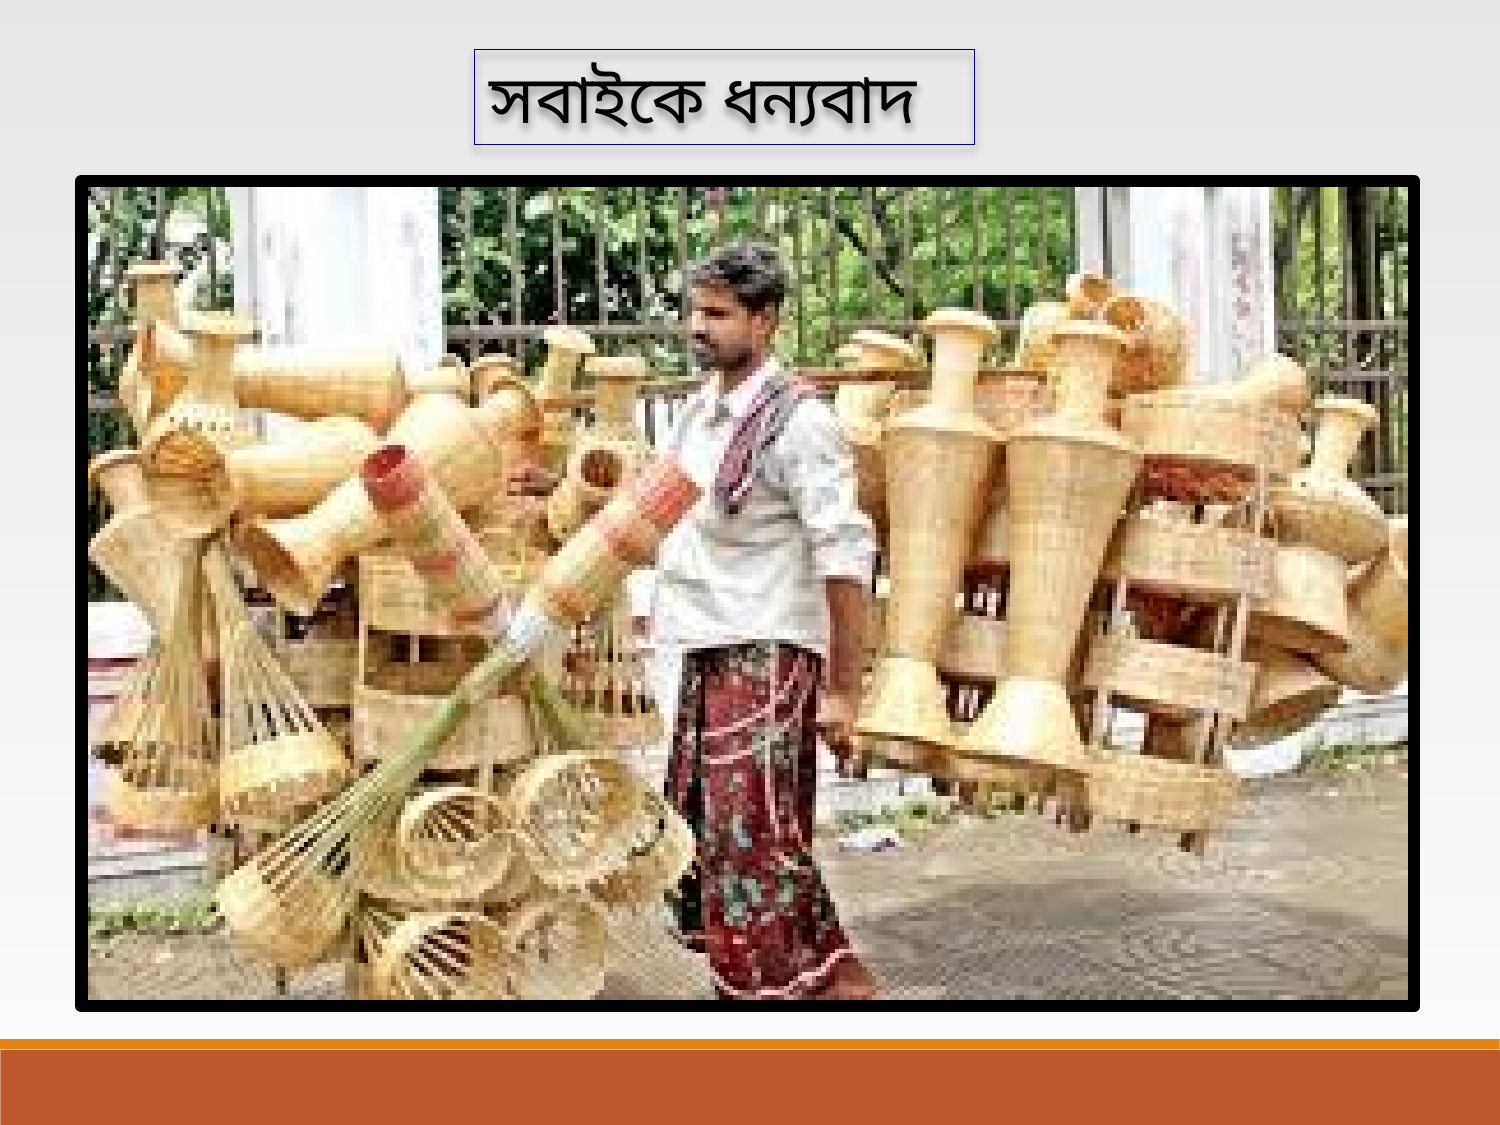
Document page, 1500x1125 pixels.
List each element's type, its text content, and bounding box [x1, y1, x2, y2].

picture [86, 186, 1409, 1001]
text_box সবাইকে ধন্যবাদ [474, 49, 975, 145]
